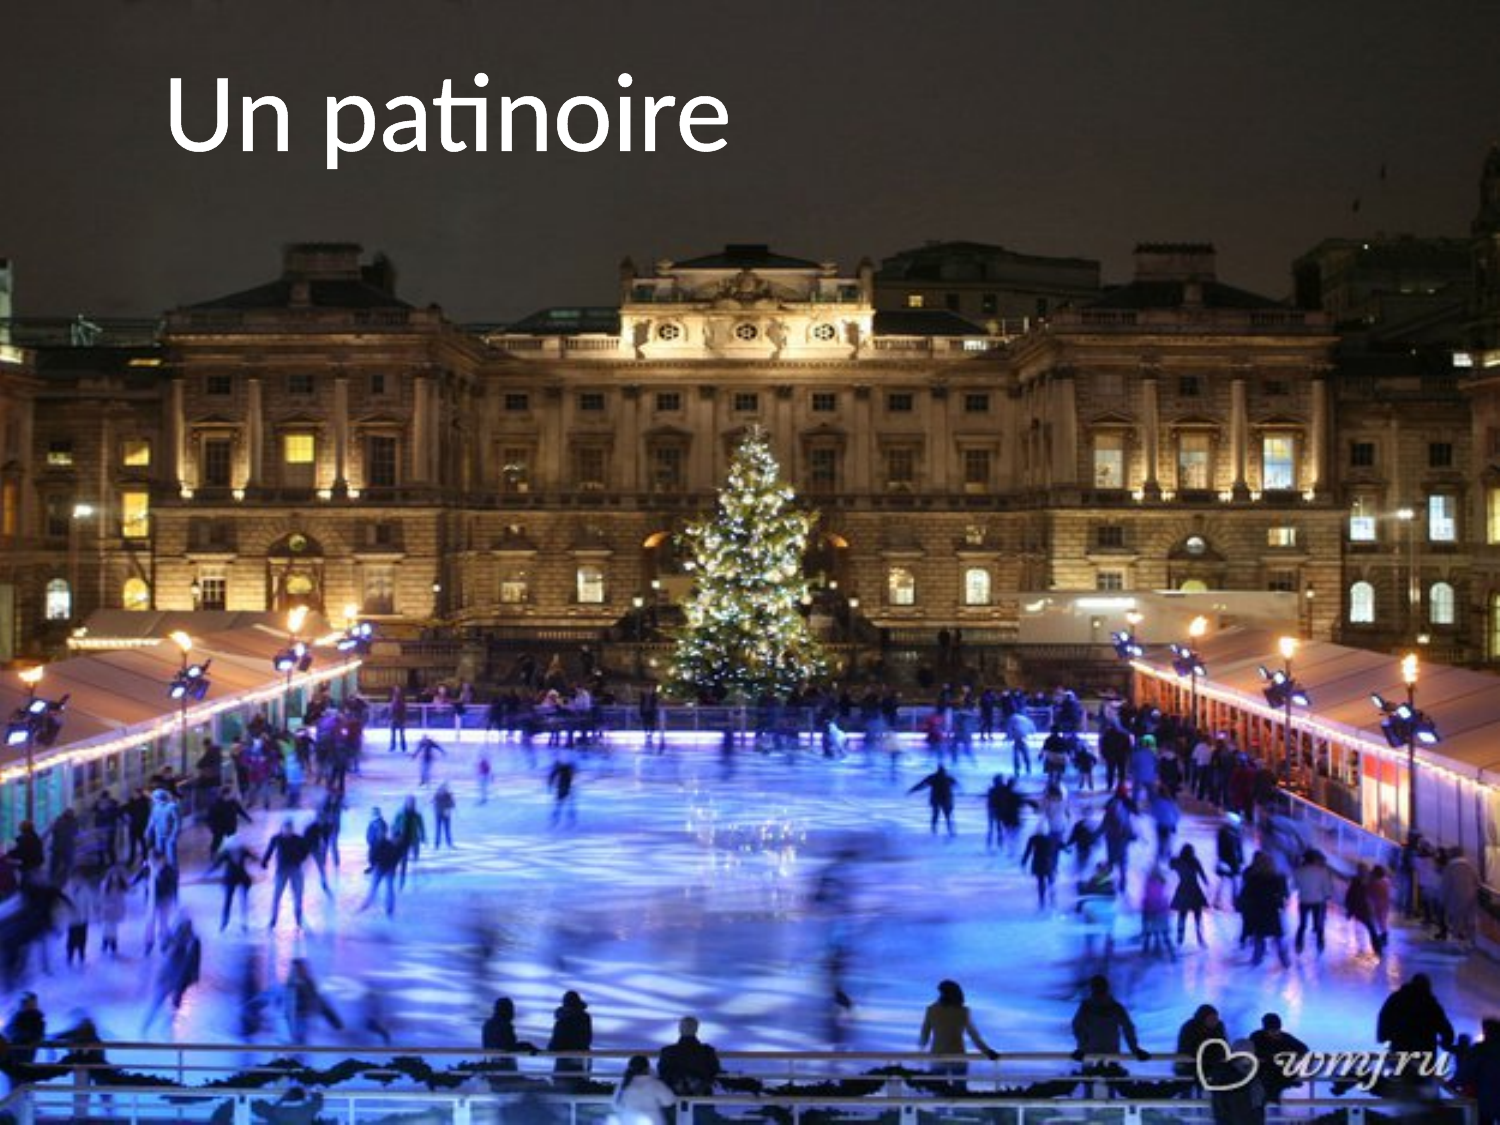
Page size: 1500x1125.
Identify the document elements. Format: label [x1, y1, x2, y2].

list [0, 0, 1500, 1125]
